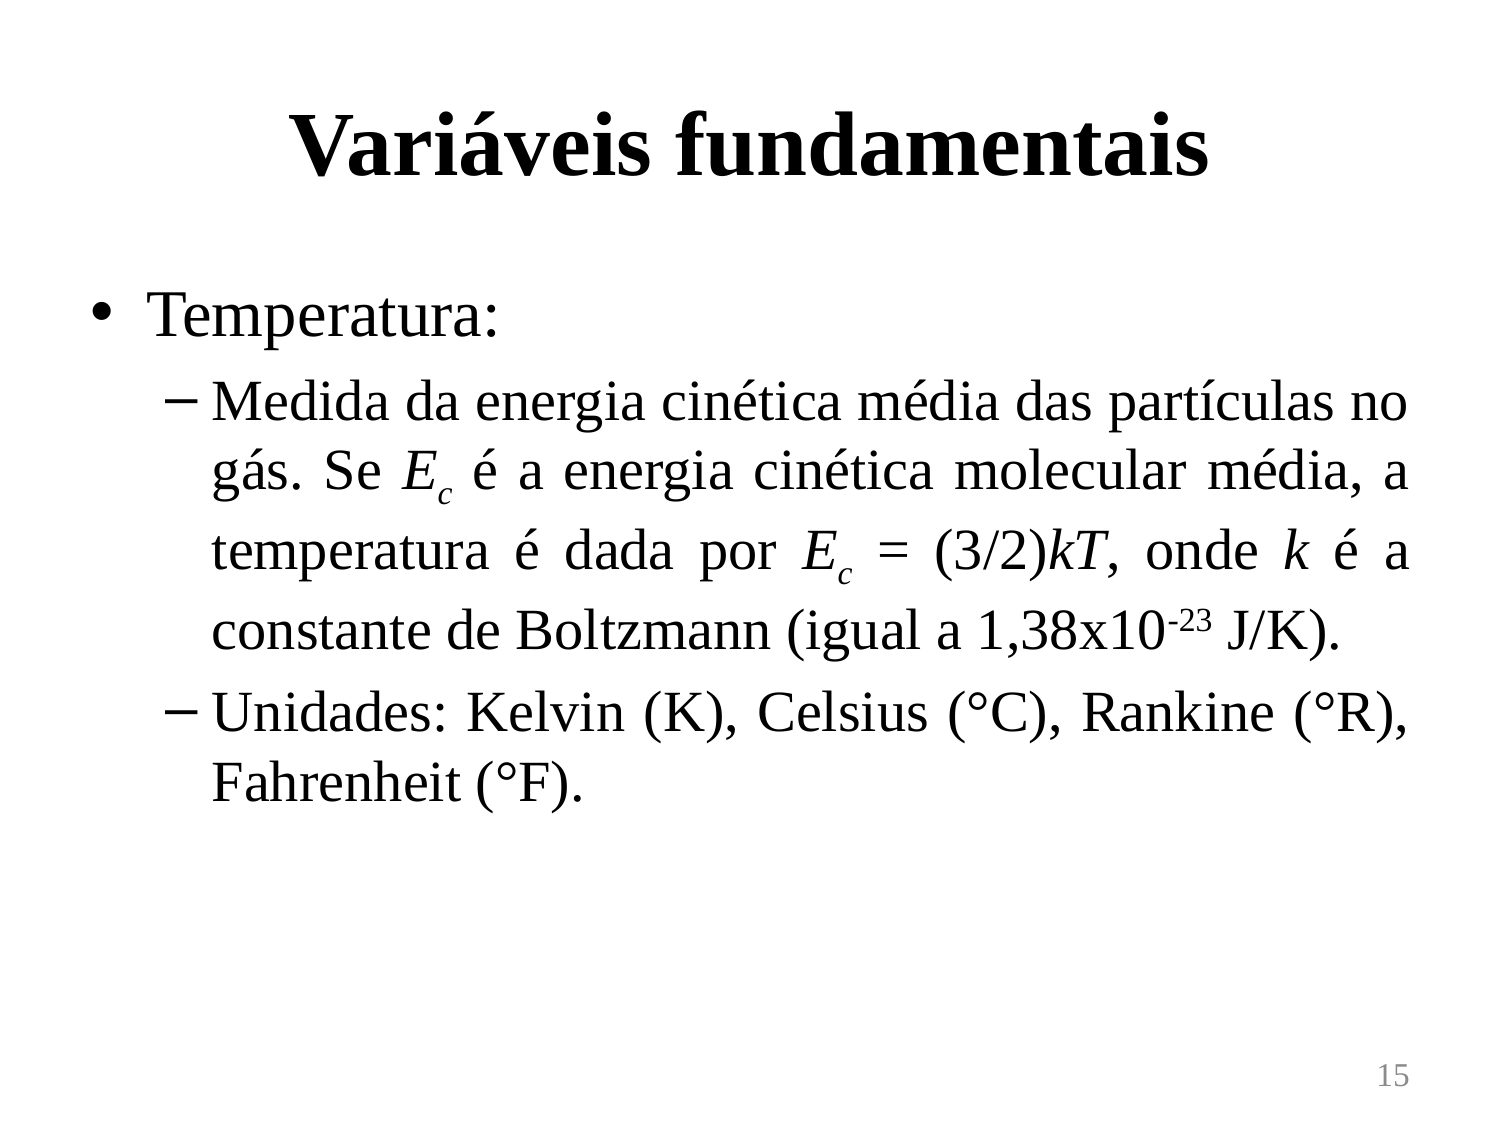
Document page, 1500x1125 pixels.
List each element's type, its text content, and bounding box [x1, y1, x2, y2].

list Temperatura: Medida da energia cinética média das partículas no gás. Se Ec é a energia cinética molecular média, a temperatura é dada por Ec = (3/2)kT, onde k é a constante de Boltzmann (igual a 1,38x10-23 J/K). Unidades: Kelvin (K), Celsius (°C), Rankine (°R), Fahrenheit (°F). [75, 262, 1425, 1005]
title Variáveis fundamentais [75, 45, 1425, 233]
slide_number 15 [1074, 1042, 1425, 1103]
